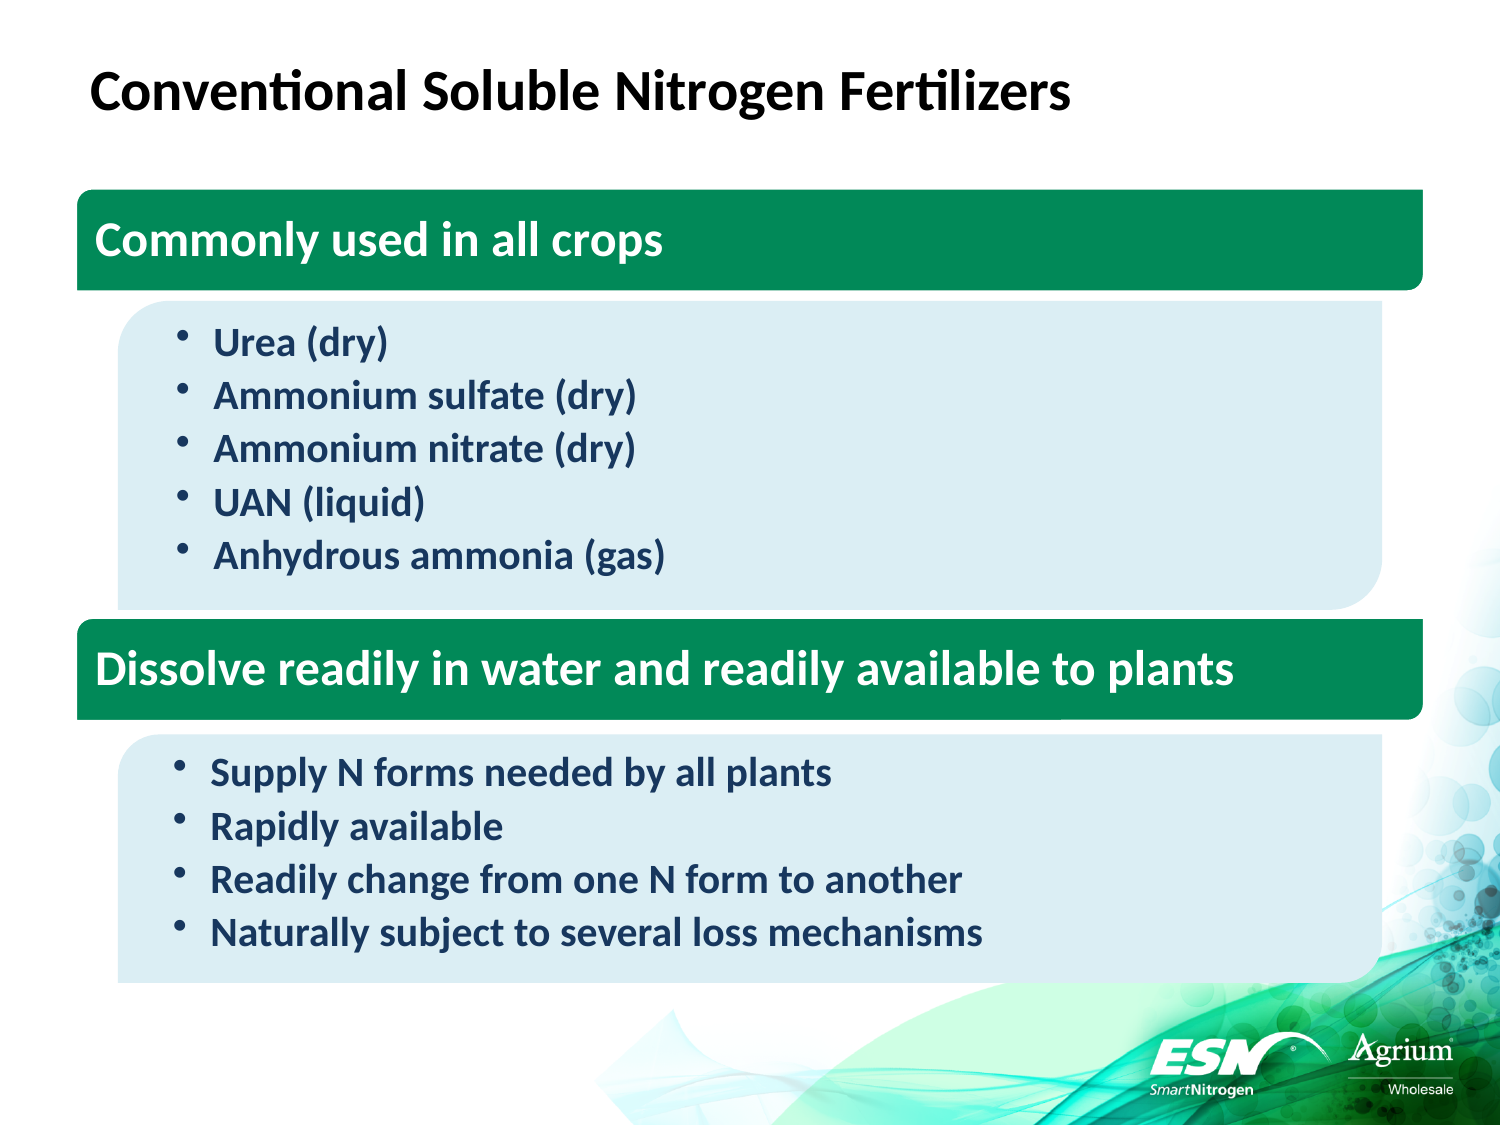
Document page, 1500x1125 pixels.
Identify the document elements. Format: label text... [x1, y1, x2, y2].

picture [382, 280, 1500, 1125]
title Conventional Soluble Nitrogen Fertilizers [75, 45, 1425, 185]
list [74, 187, 1426, 997]
